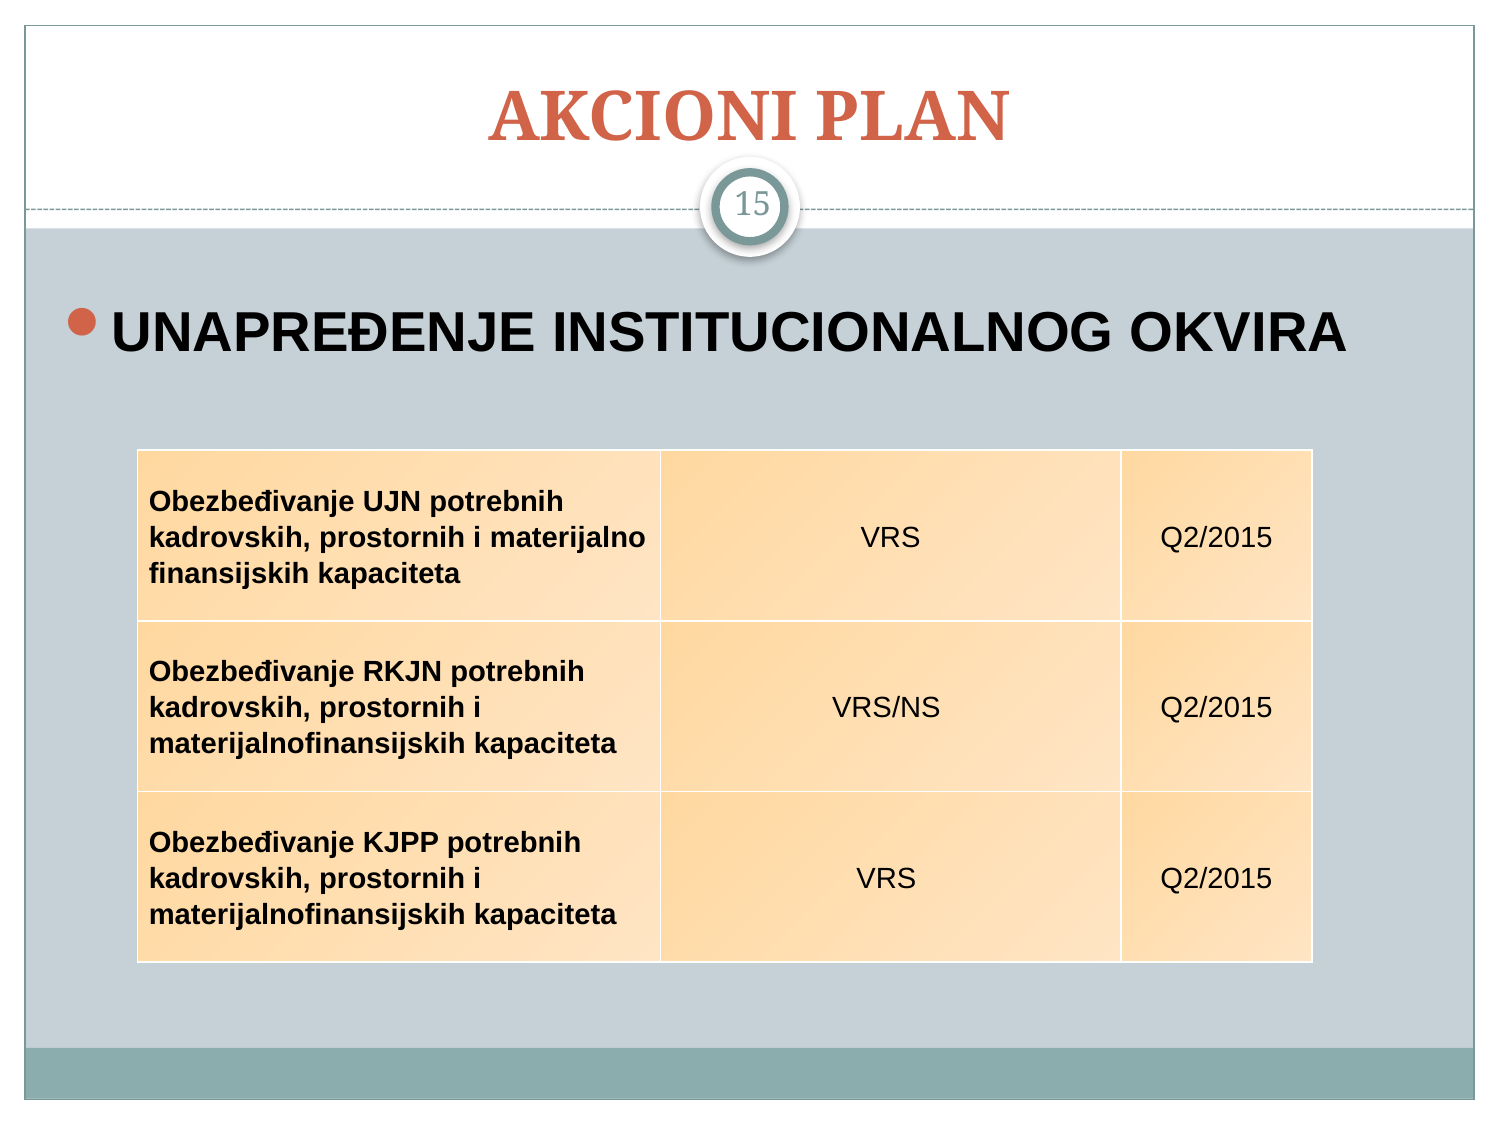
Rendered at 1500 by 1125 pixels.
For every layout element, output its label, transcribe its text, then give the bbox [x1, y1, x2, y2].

table_cell Q2/2015 [1122, 792, 1311, 961]
table_cell Obezbeđivanje RKJN potrebnih kadrovskih, prostornih i materijalnofinansijskih kapaciteta [138, 622, 660, 791]
table_cell VRS/NS [661, 622, 1120, 791]
title AKCIONI PLAN [49, 37, 1450, 162]
table_header VRS [661, 451, 1120, 620]
table_cell Obezbeđivanje KJPP potrebnih kadrovskih, prostornih i materijalnofinansijskih kapaciteta [138, 792, 660, 961]
table_cell VRS [661, 792, 1120, 961]
slide_number 15 [715, 168, 791, 241]
list UNAPREĐENJE INSTITUCIONALNOG OKVIRA [49, 287, 1445, 1001]
table_header Obezbeđivanje UJN potrebnih kadrovskih, prostornih i materijalno finansijskih kapaciteta [138, 451, 660, 620]
table_header Q2/2015 [1122, 451, 1311, 620]
table_cell Q2/2015 [1122, 622, 1311, 791]
